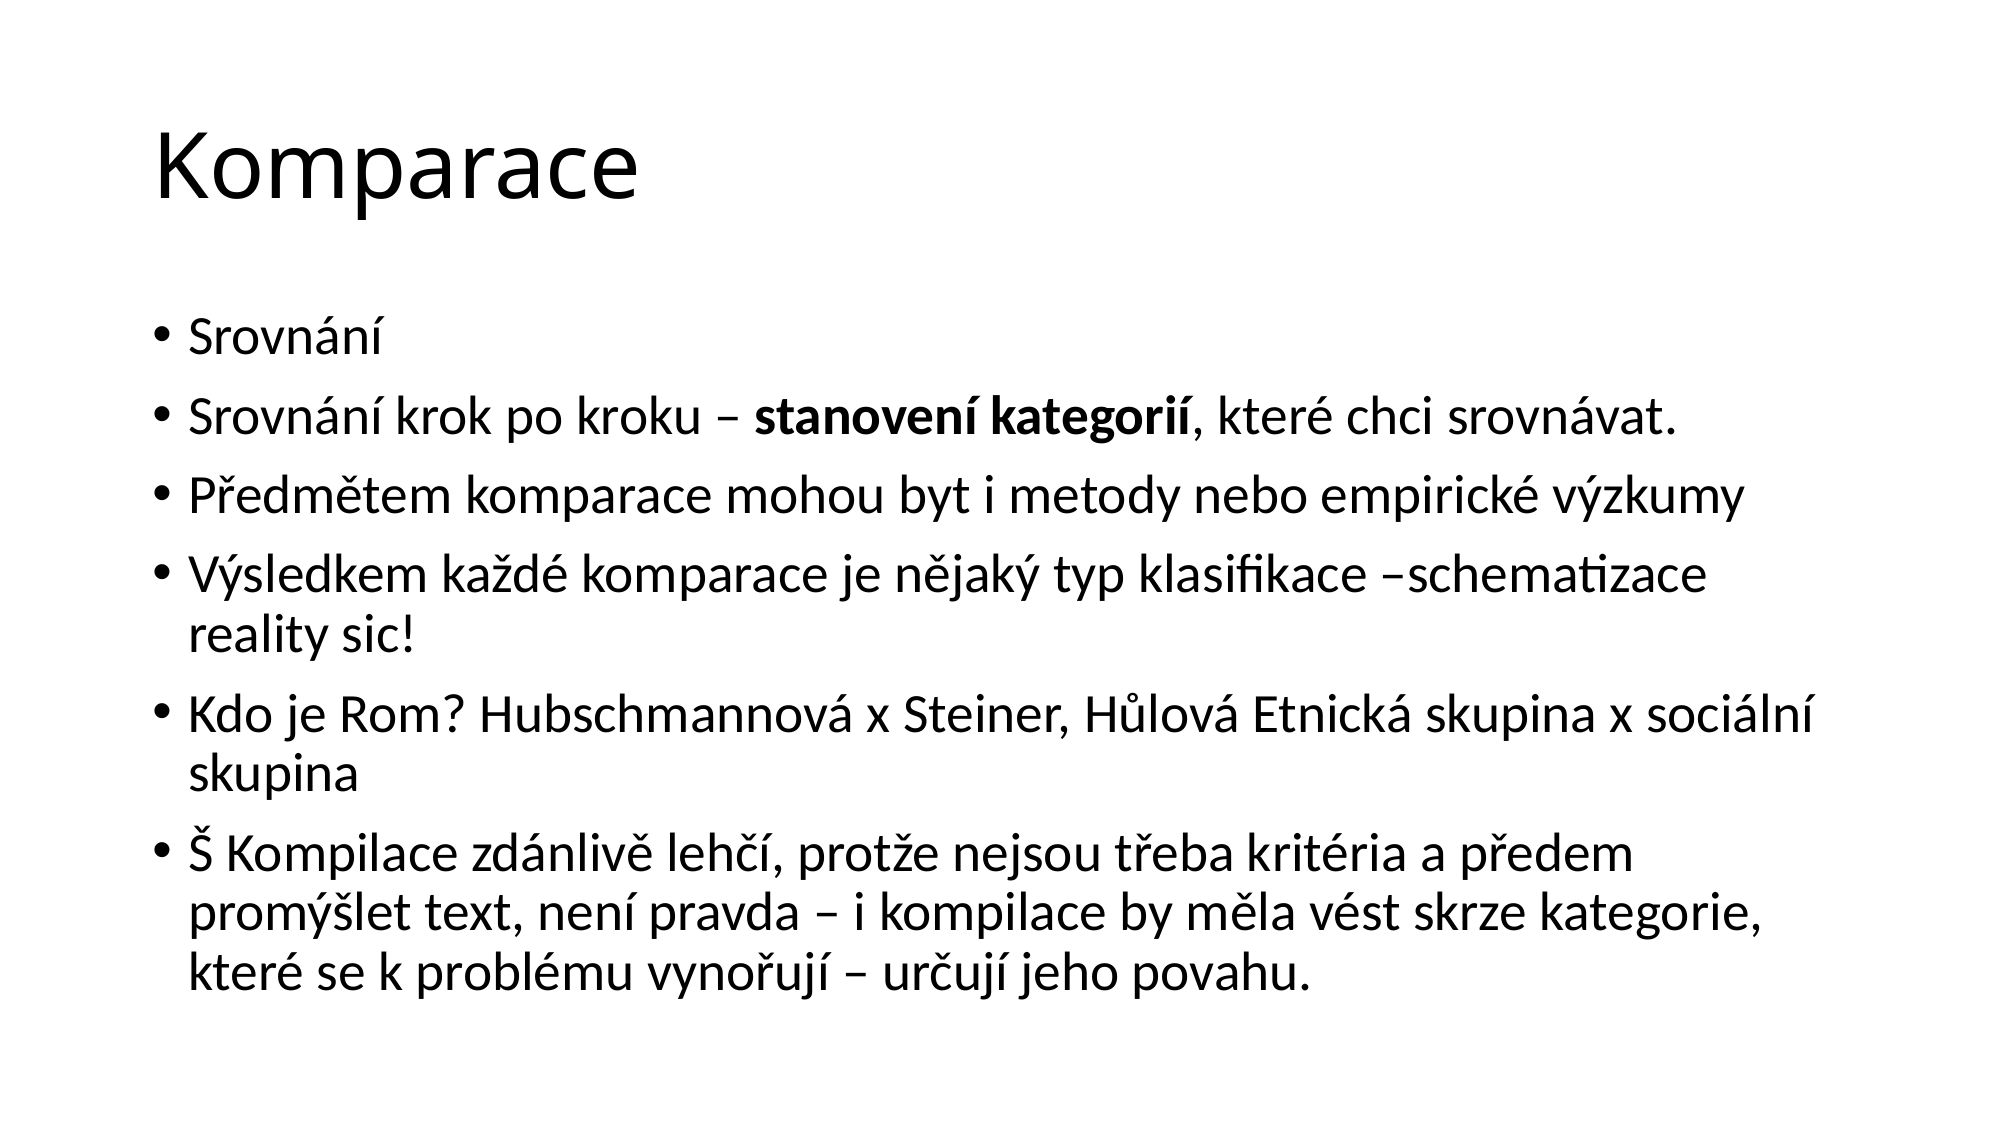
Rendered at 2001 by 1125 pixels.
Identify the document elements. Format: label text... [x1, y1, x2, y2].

list Srovnání Srovnání krok po kroku – stanovení kategorií, které chci srovnávat. Předmětem komparace mohou byt i metody nebo empirické výzkumy Výsledkem každé komparace je nějaký typ klasifikace –schematizace reality sic! Kdo je Rom? Hubschmannová x Steiner, Hůlová Etnická skupina x sociální skupina Š Kompilace zdánlivě lehčí, protže nejsou třeba kritéria a předem promýšlet text, není pravda – i kompilace by měla vést skrze kategorie, které se k problému vynořují – určují jeho povahu. [137, 299, 1863, 1014]
title Komparace [137, 59, 1863, 278]
